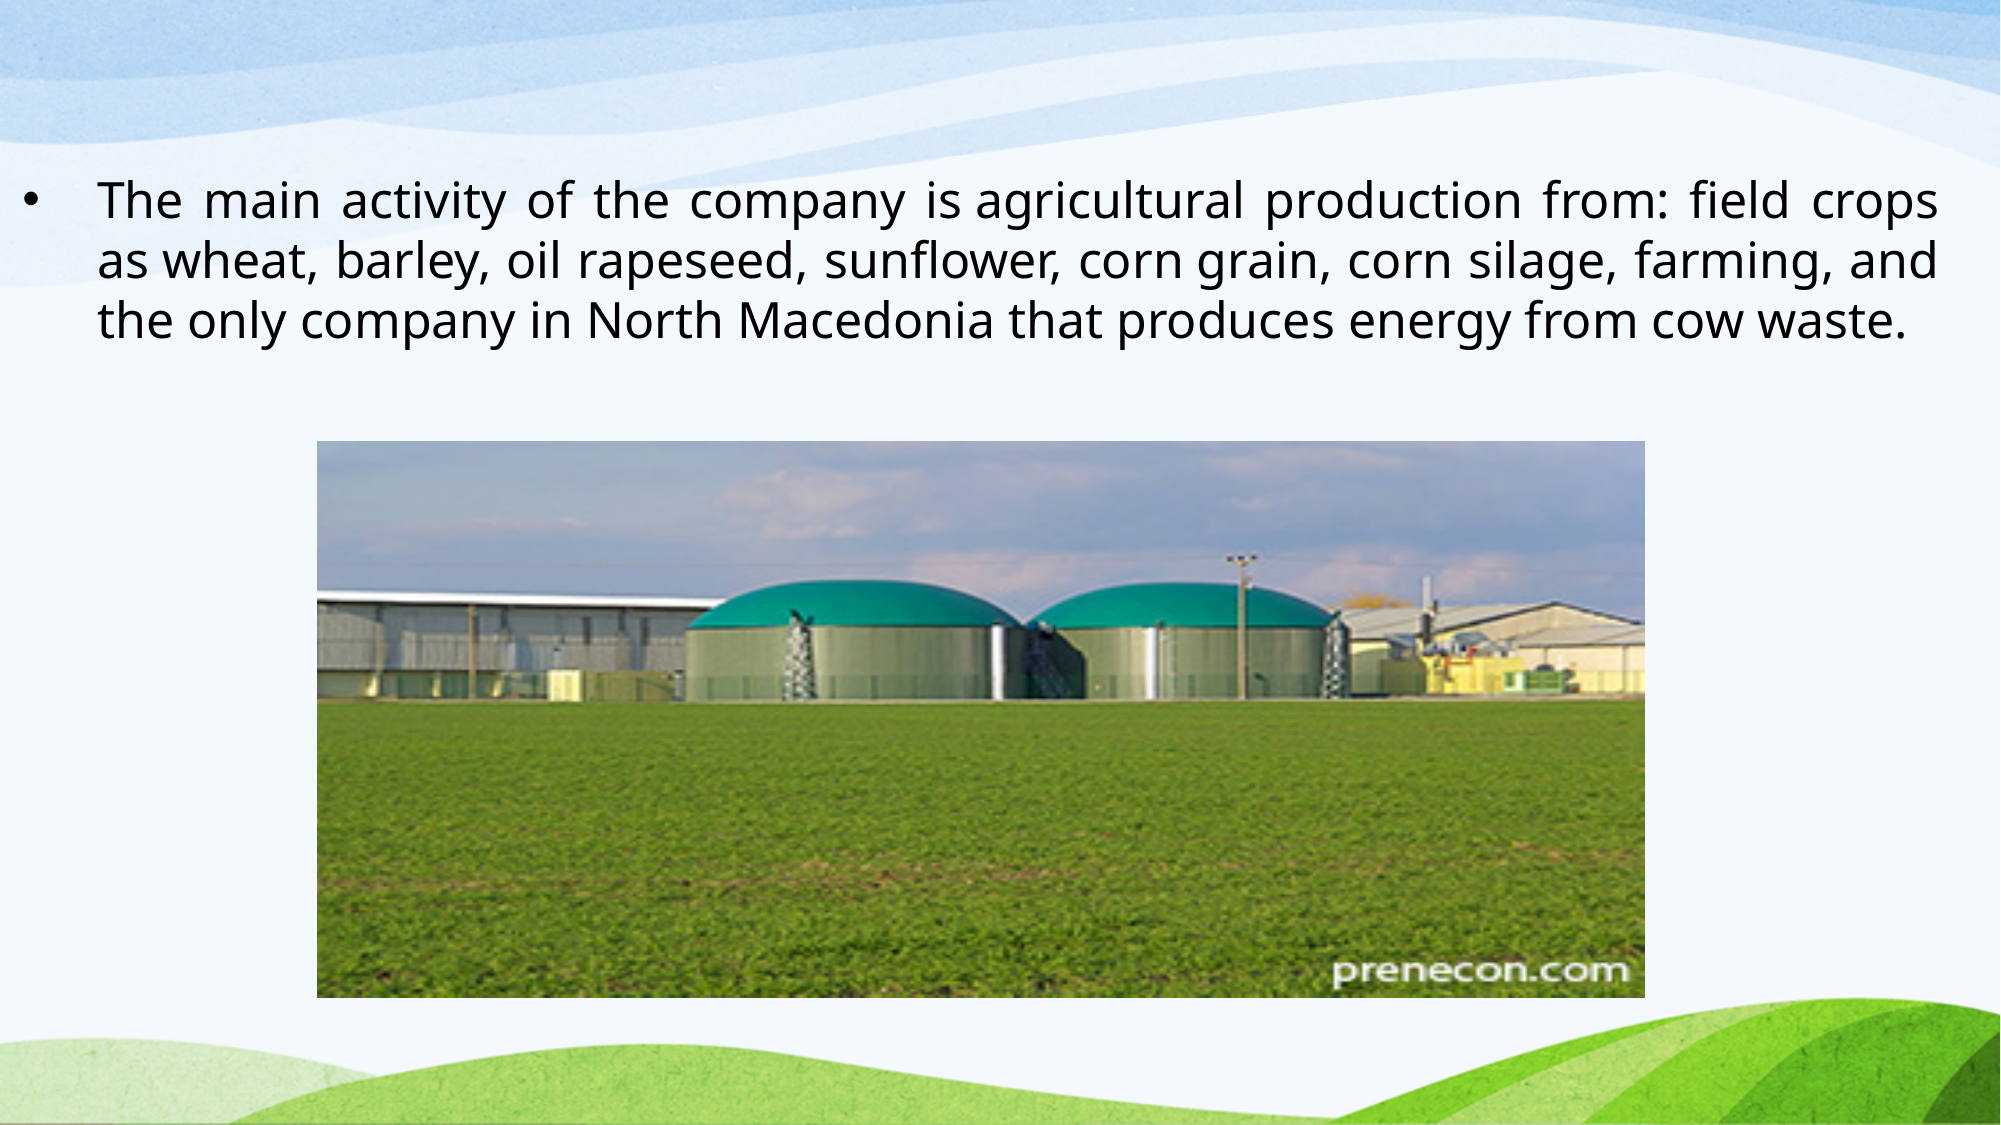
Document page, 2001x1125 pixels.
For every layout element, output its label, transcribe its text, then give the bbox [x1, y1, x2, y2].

text_box The main activity of the company is agricultural production from: field crops as wheat, barley, oil rapeseed, sunflower, corn grain, corn silage, farming, and the only company in North Macedonia that produces energy from cow waste. ​ ​ [7, 160, 1956, 416]
picture [0, 0, 2001, 1125]
